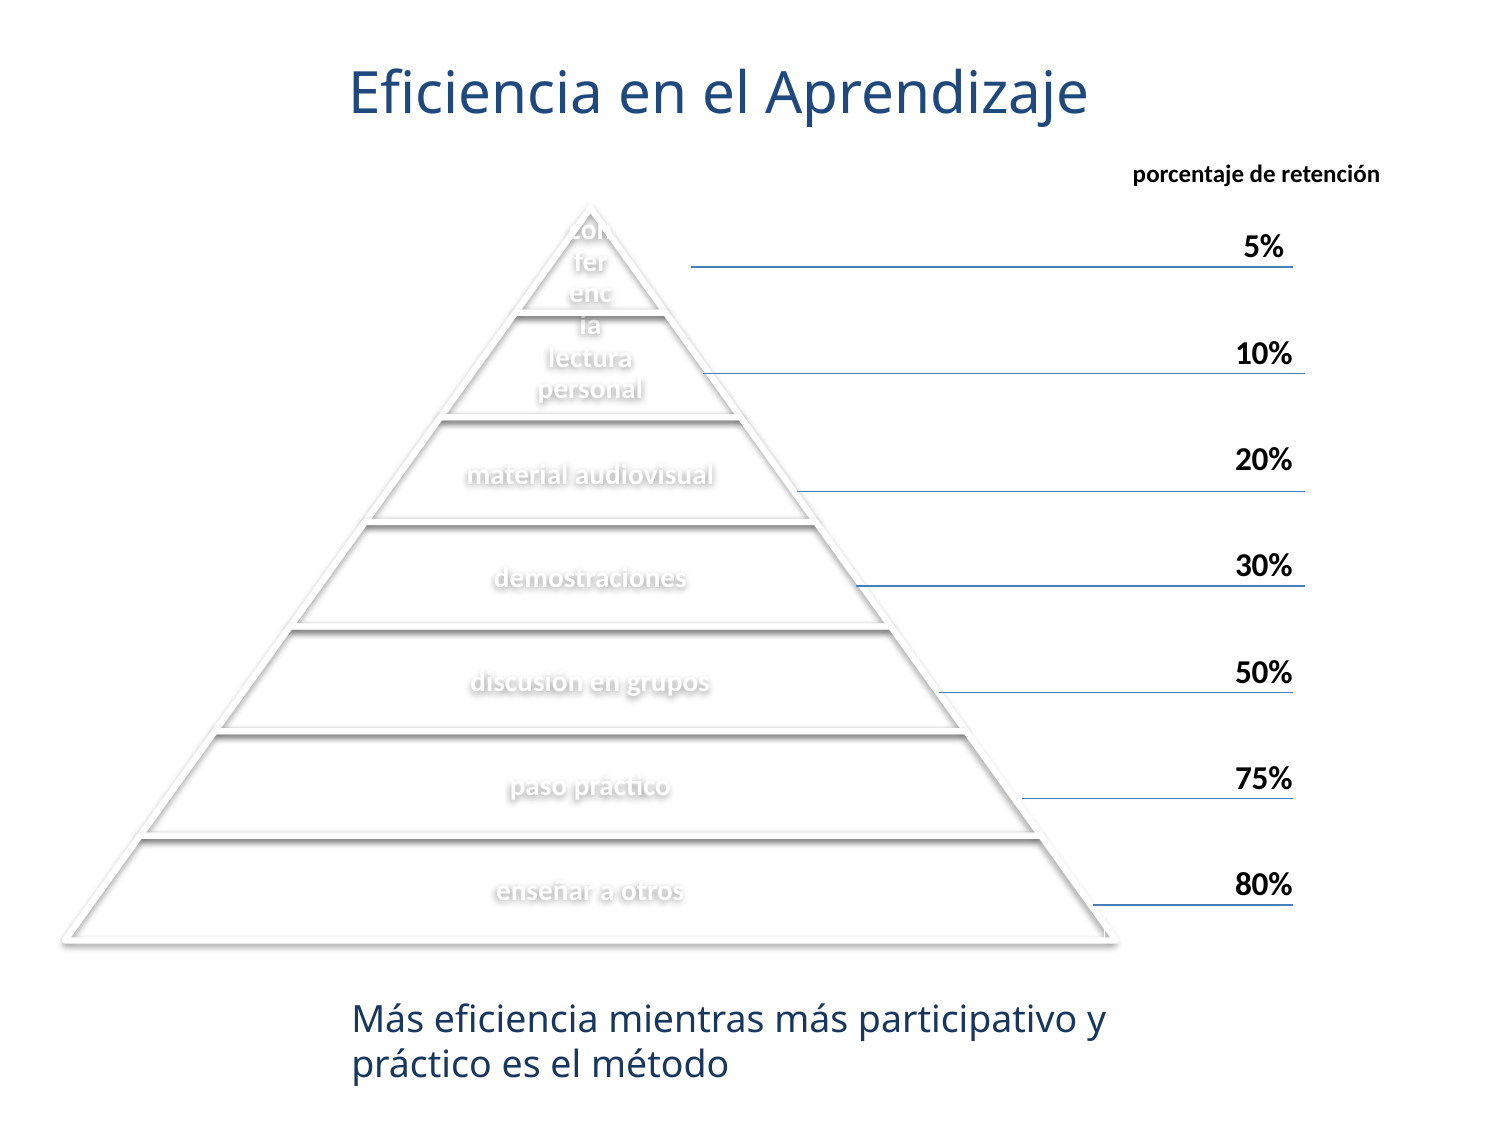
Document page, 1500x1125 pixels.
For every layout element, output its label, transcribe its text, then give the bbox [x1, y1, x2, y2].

table_cell 5% [1105, 199, 1422, 302]
table_cell 10% [1121, 303, 1422, 408]
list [64, 207, 1117, 941]
text_box Más eficiencia mientras más participativo y práctico es el método [336, 987, 1199, 1093]
table_cell 80% [1121, 835, 1422, 940]
table_header Pporcentaje de retención [1105, 91, 1422, 194]
table_cell 75% [1121, 729, 1422, 833]
table_cell 30% [1121, 516, 1422, 621]
table_cell 20% [1121, 410, 1422, 514]
table_cell 50% [1121, 622, 1422, 727]
title Eficiencia en el Aprendizaje [43, 33, 1394, 147]
